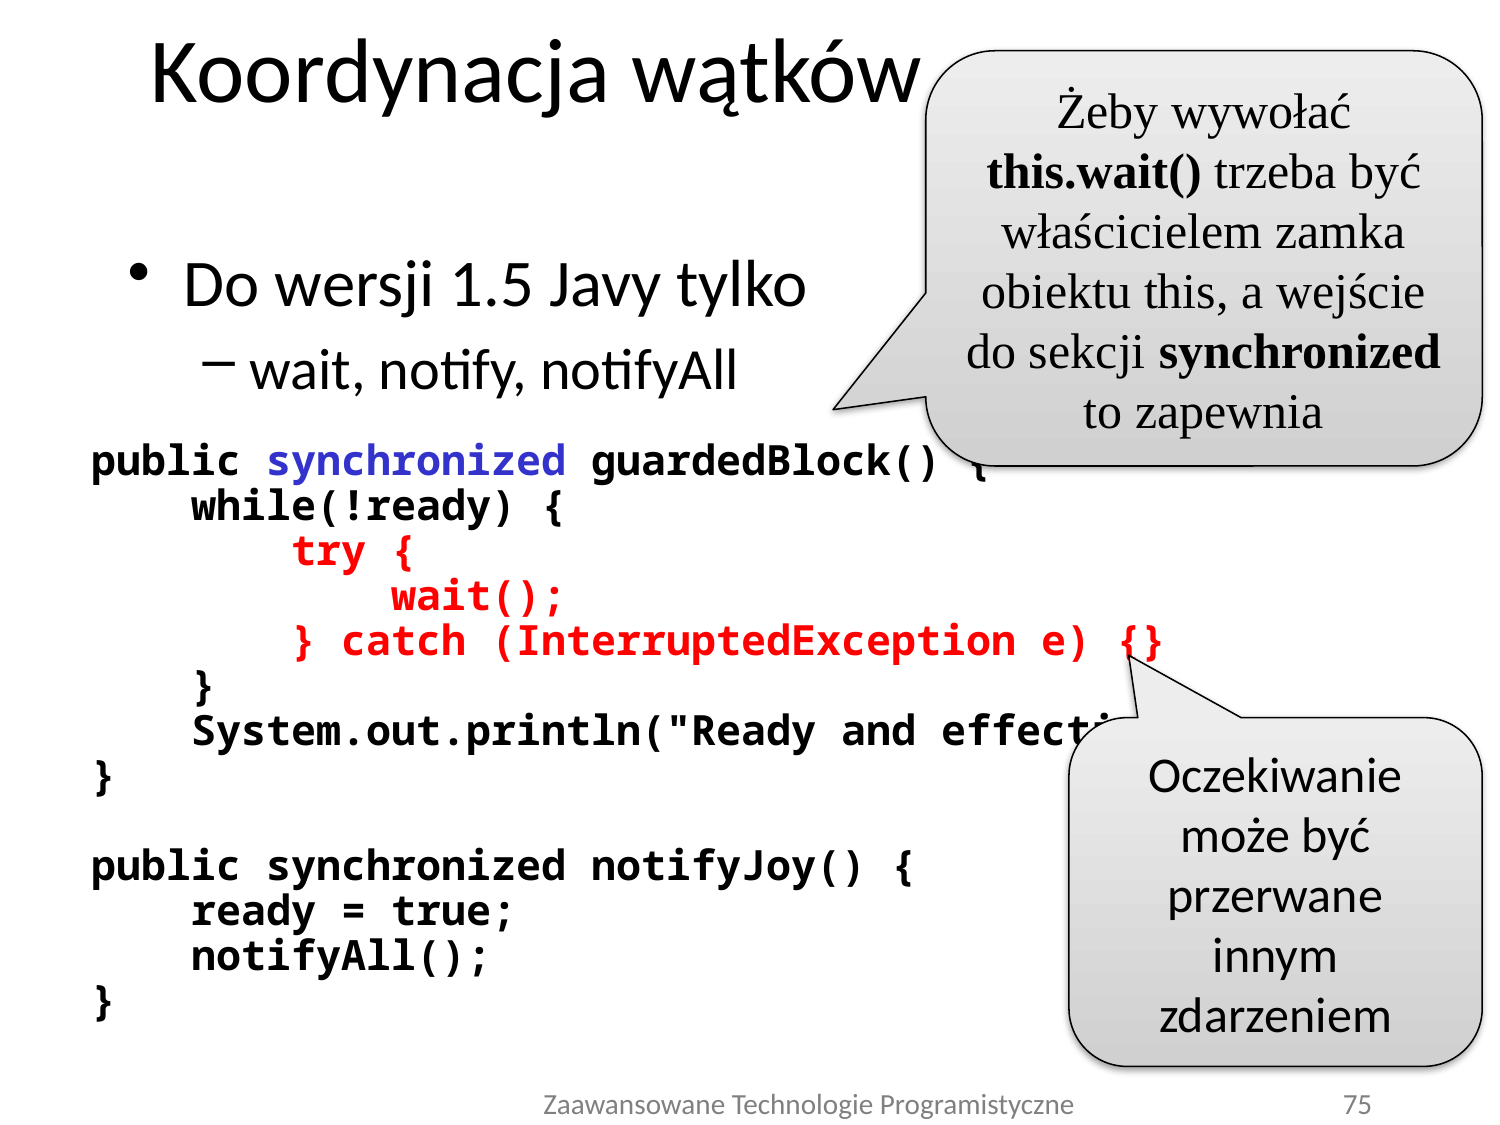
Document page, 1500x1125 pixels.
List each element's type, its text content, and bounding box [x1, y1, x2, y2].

title Koordynacja wątków [0, 0, 1175, 160]
footer Zaawansowane Technologie Programistyczne [312, 1078, 1304, 1125]
list Do wersji 1.5 Javy tylko wait, notify, notifyAll [112, 231, 927, 432]
text_box Oczekiwanie może być przerwane innym zdarzeniem [1068, 654, 1483, 1068]
text_box public synchronized guardedBlock() { while(!ready) { try { wait(); } catch (InterruptedException e) {} } System.out.println("Ready and effective!"); } public synchronized notifyJoy() { ready = true; notifyAll(); } [76, 432, 1495, 1078]
text_box Żeby wywołać this.wait() trzeba być właścicielem zamka obiektu this, a wejście do sekcji synchronized to zapewnia [832, 49, 1484, 467]
slide_number 75 [1304, 1078, 1388, 1125]
